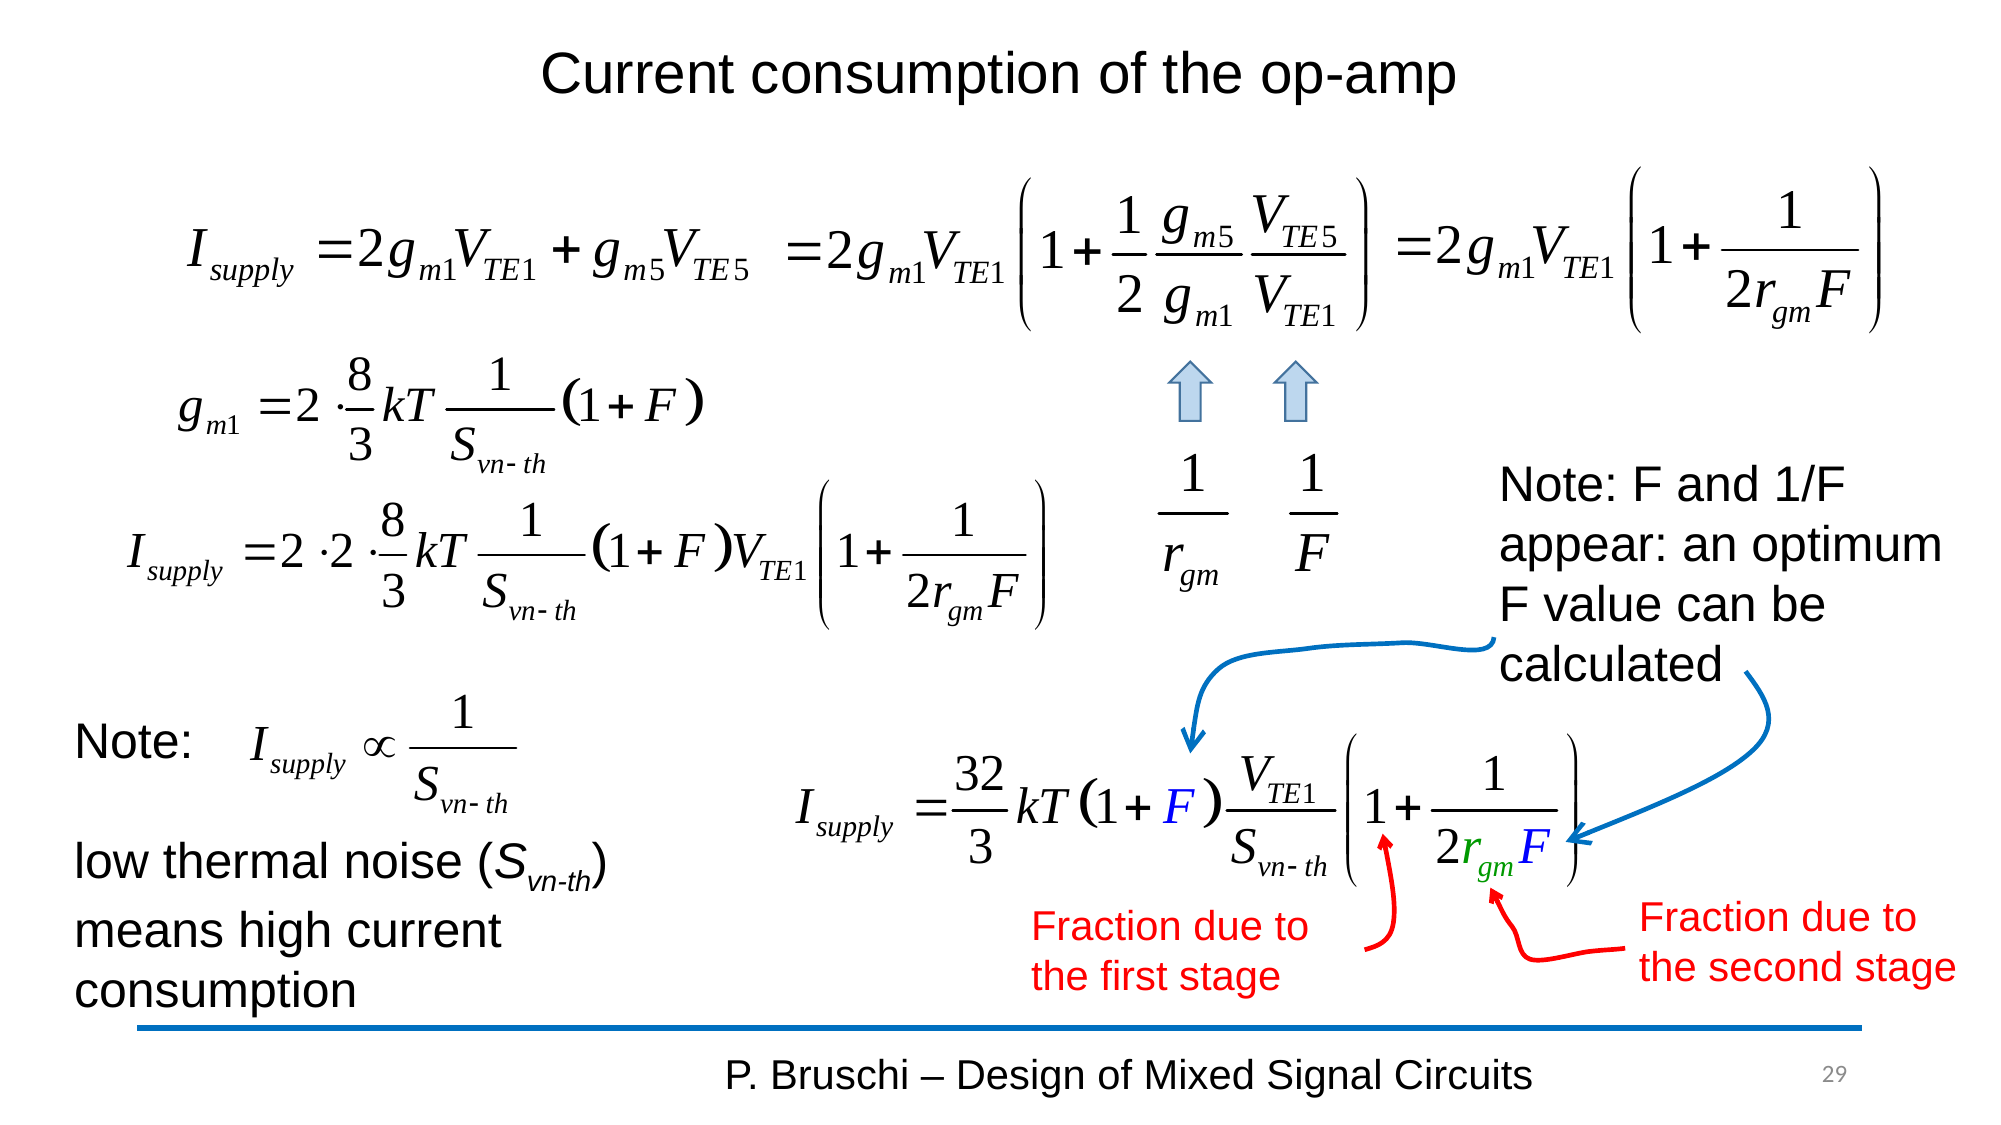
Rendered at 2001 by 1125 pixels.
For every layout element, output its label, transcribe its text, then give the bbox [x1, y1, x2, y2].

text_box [774, 165, 1384, 344]
title Current consumption of the op-amp [137, 20, 1863, 130]
text_box [1166, 360, 1214, 422]
text_box [1493, 897, 1626, 962]
slide_number 29 [1718, 1042, 1863, 1103]
text_box [1364, 897, 1396, 951]
text_box [1193, 636, 1496, 724]
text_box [1149, 438, 1359, 603]
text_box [117, 471, 1060, 640]
text_box [1595, 670, 1770, 832]
text_box [1272, 360, 1320, 422]
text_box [1383, 156, 1896, 344]
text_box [167, 343, 711, 471]
text_box Note: F and 1/F appear: an optimum F value can be calculated [1483, 444, 1974, 699]
text_box Fraction due to the second stage [1624, 882, 1973, 998]
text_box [240, 680, 526, 824]
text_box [786, 724, 1595, 897]
text_box Fraction due to the first stage [1016, 897, 1325, 1007]
text_box Note: low thermal noise (Svn-th) means high current consumption [59, 701, 653, 1025]
footer P. Bruschi – Design of Mixed Signal Circuits [662, 1042, 1596, 1103]
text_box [177, 210, 759, 300]
